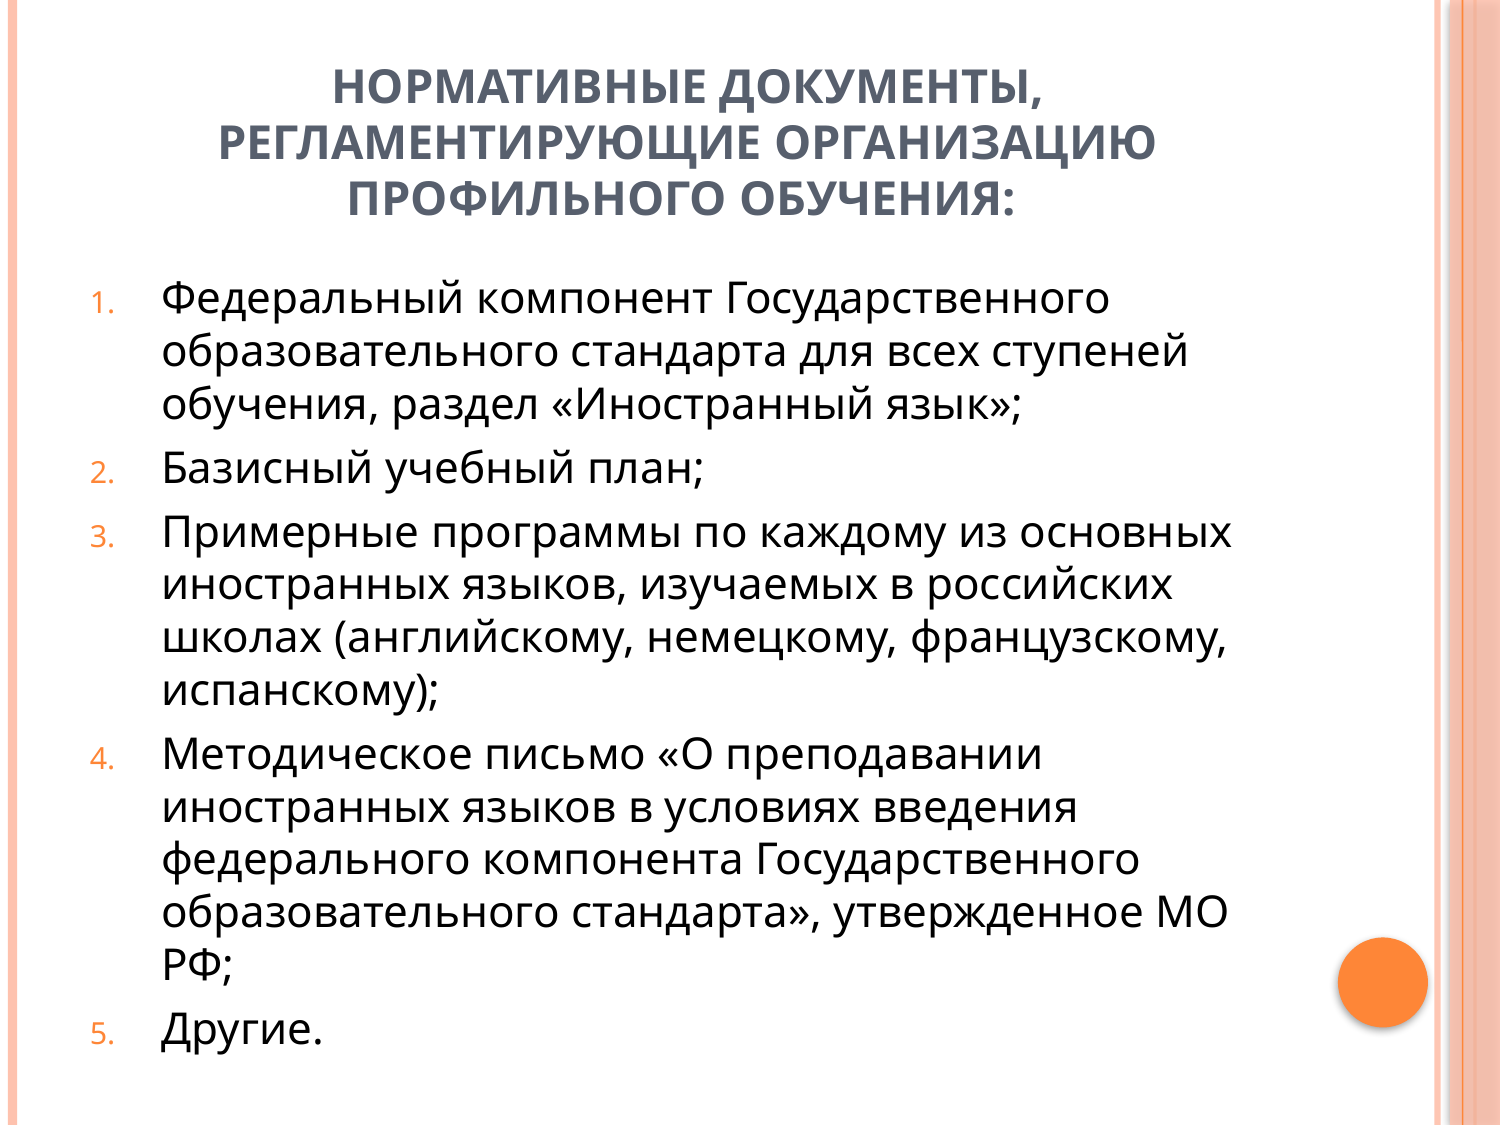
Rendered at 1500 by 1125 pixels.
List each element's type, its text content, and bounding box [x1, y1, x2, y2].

title Нормативные документы, регламентирующие организацию профильного обучения: [75, 45, 1300, 233]
list Федеральный компонент Государственного образовательного стандарта для всех ступеней обучения, раздел «Иностранный язык»; Базисный учебный план; Примерные программы по каждому из основных иностранных языков, изучаемых в российских школах (английскому, немецкому, французскому, испанскому); Методическое письмо «О преподавании иностранных языков в условиях введения федерального компонента Государственного образова­тельного стандарта», утвержденное МО РФ; Другие. [75, 262, 1300, 1062]
